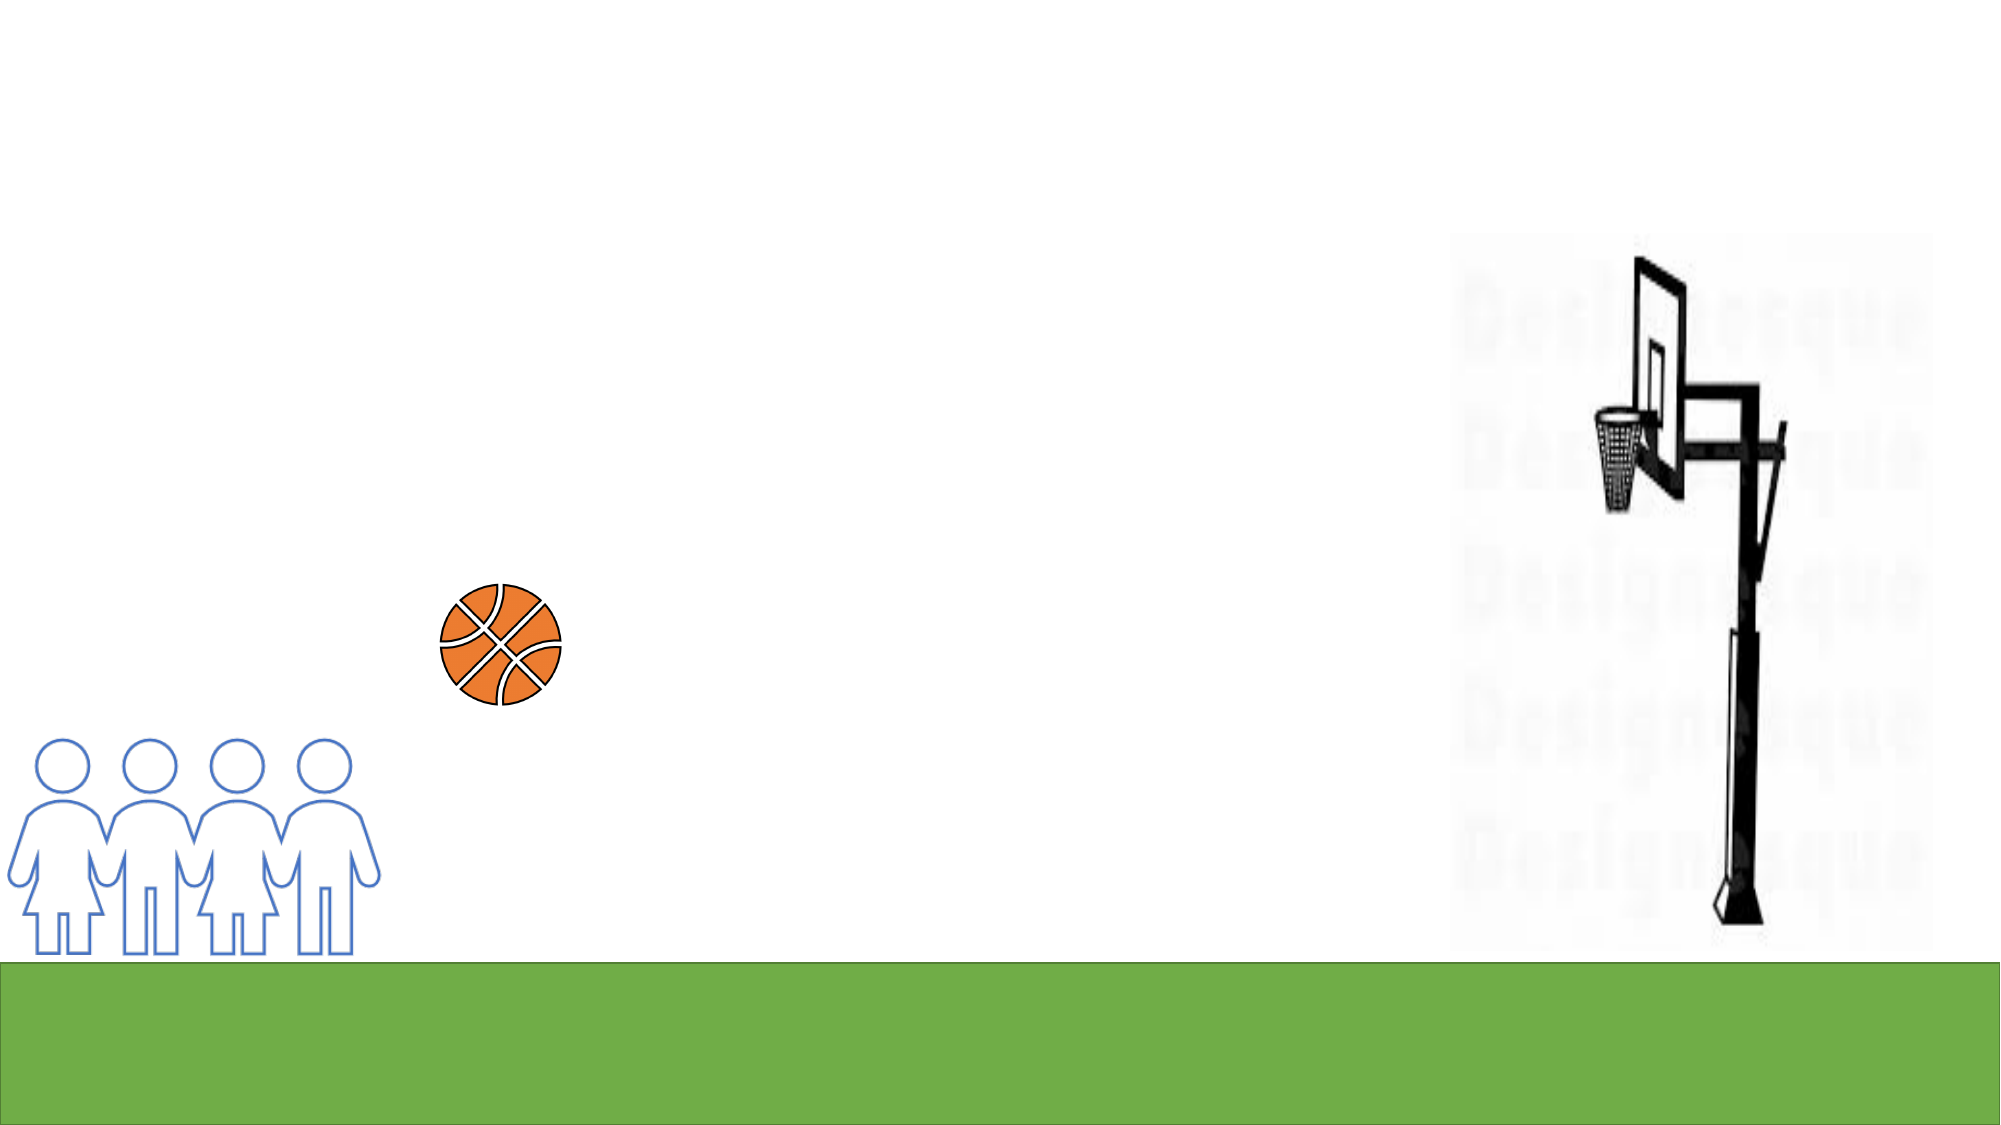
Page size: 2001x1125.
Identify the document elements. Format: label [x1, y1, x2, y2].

picture [425, 569, 576, 720]
picture [1450, 233, 1933, 951]
picture [0, 644, 401, 1063]
text_box [0, 962, 2000, 1125]
